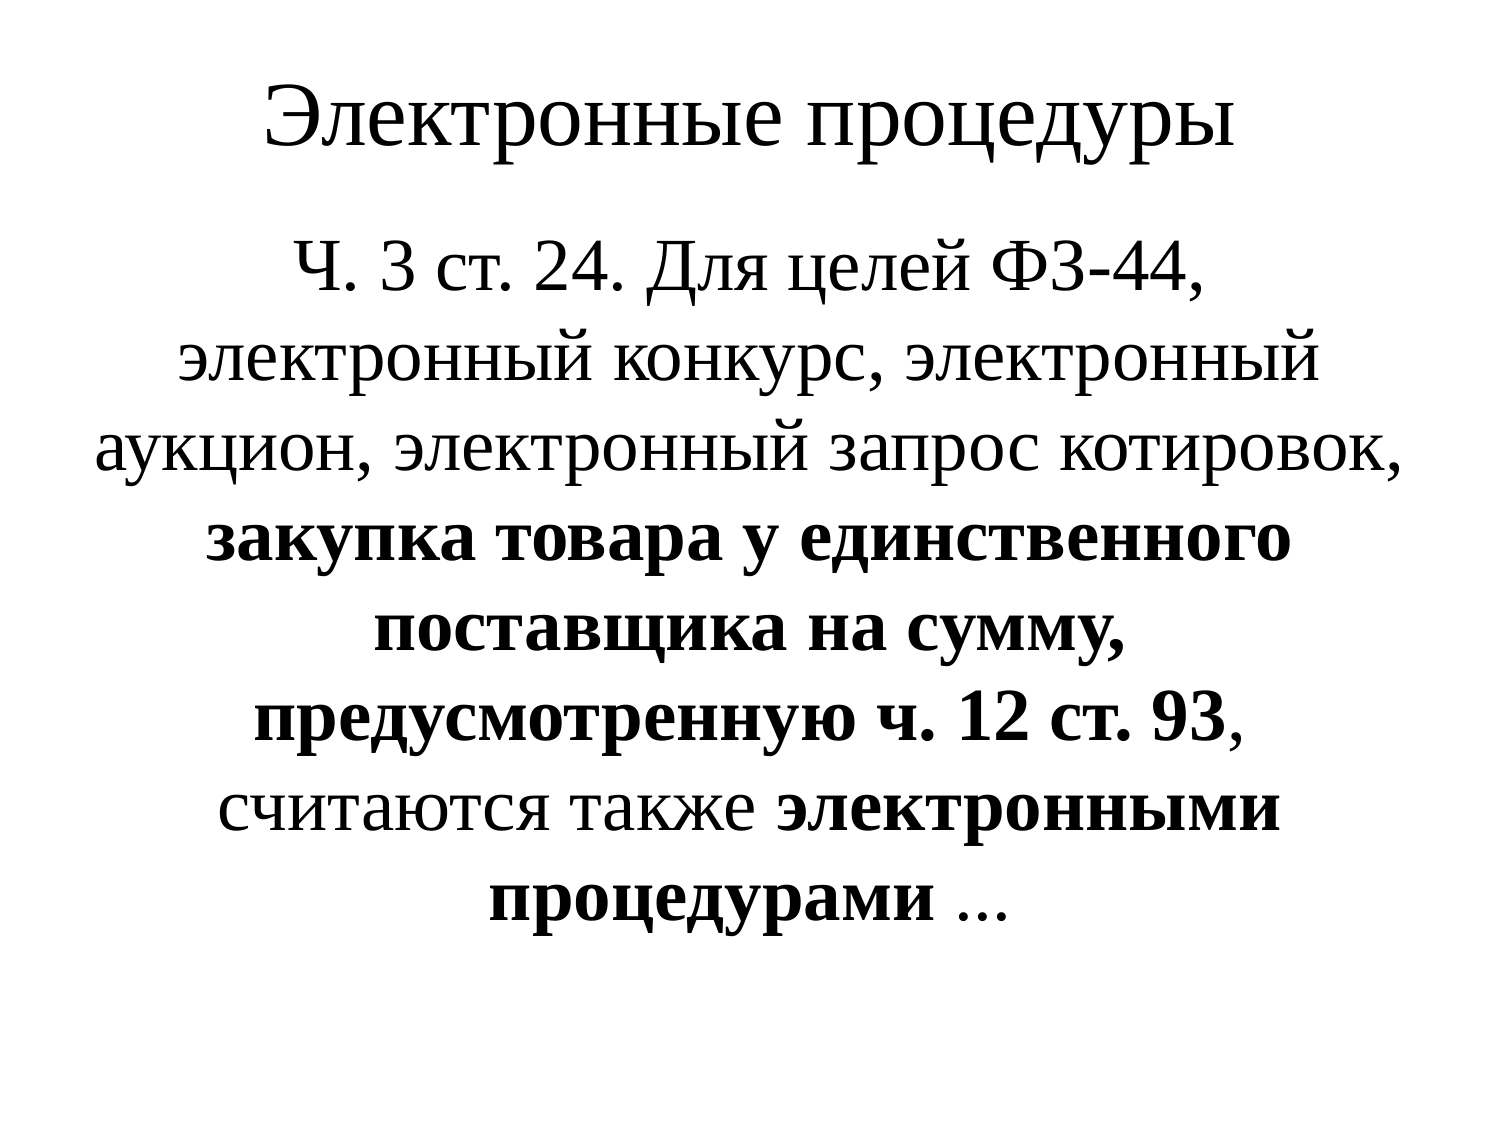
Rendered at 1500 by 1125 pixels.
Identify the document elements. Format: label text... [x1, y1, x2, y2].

list Ч. 3 ст. 24. Для целей ФЗ-44, электронный конкурс, электронный аукцион, электронный запрос котировок, закупка товара у единственного поставщика на сумму, предусмотренную ч. 12 ст. 93, считаются также электронными процедурами ... [74, 207, 1426, 1006]
title Электронные процедуры [74, 44, 1426, 173]
